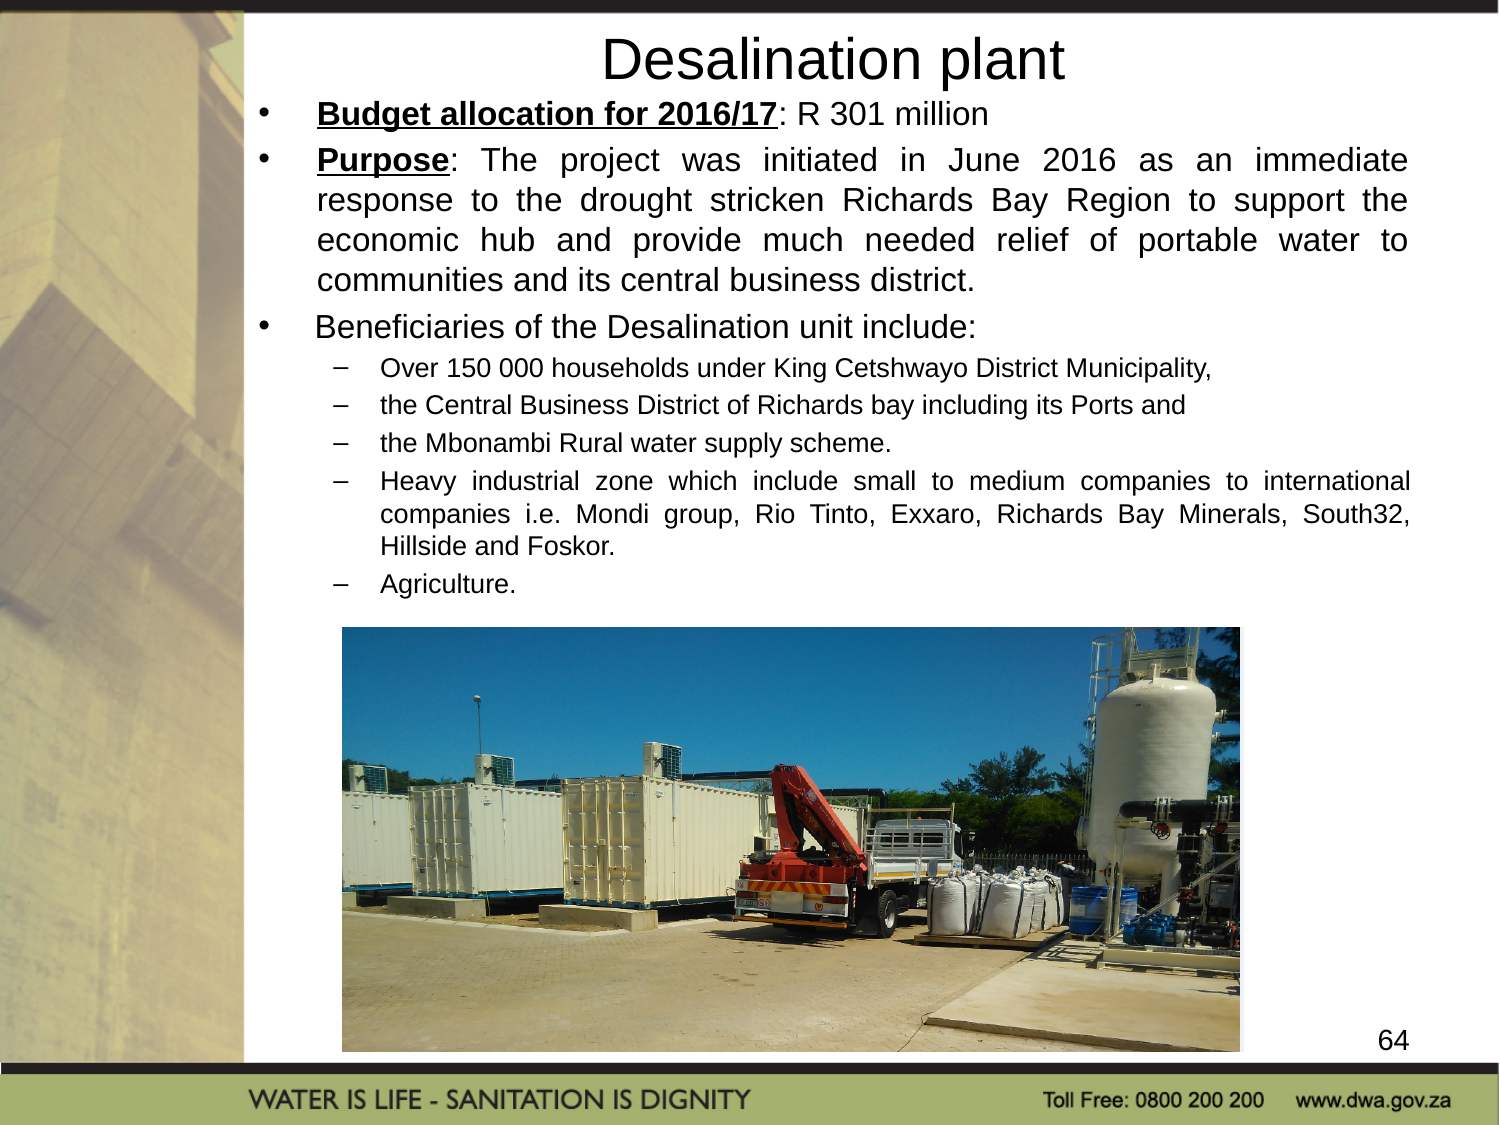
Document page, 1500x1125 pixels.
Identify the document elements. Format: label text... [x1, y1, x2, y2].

slide_number 64 [1074, 1013, 1425, 1074]
list Budget allocation for 2016/17: R 301 million Purpose: The project was initiated in June 2016 as an immediate response to the drought stricken Richards Bay Region to support the economic hub and provide much needed relief of portable water to communities and its central business district. Beneficiaries of the Desalination unit include: Over 150 000 households under King Cetshwayo District Municipality, the Central Business District of Richards bay including its Ports and the Mbonambi Rural water supply scheme. Heavy industrial zone which include small to medium companies to international companies i.e. Mondi group, Rio Tinto, Exxaro, Richards Bay Minerals, South32, Hillside and Foskor. Agriculture. [243, 84, 1425, 897]
picture [0, 0, 1500, 1125]
title Desalination plant [243, 13, 1425, 84]
